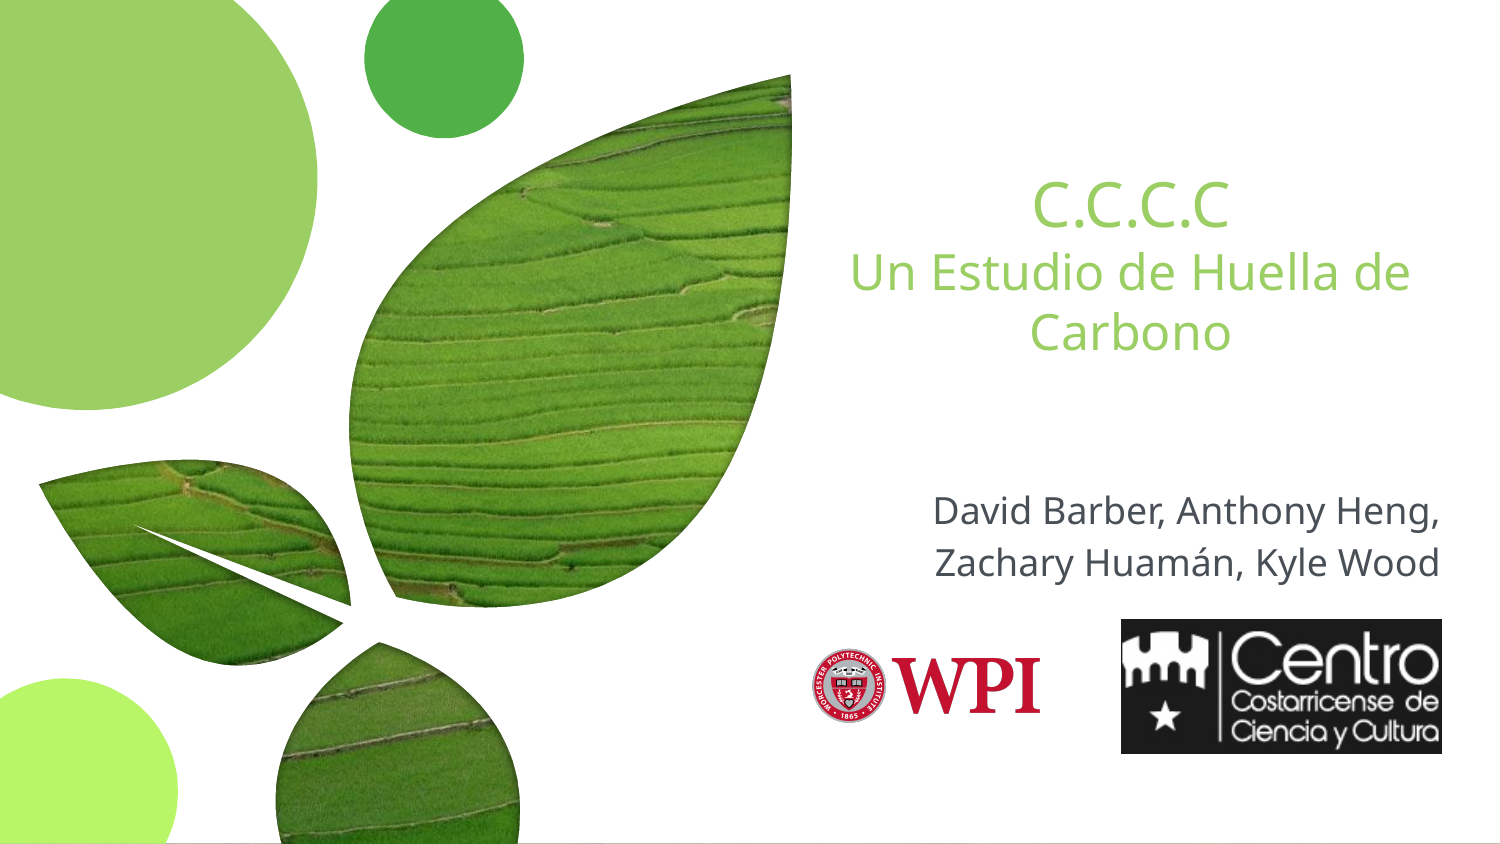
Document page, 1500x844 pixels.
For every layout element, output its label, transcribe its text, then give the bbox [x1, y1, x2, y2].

picture [276, 643, 520, 844]
picture [40, 460, 350, 665]
title C.C.C.C Un Estudio de Huella de Carbono David Barber, Anthony Heng, Zachary Huamán, Kyle Wood [806, 193, 1456, 676]
picture [349, 75, 792, 607]
picture [1121, 618, 1442, 754]
picture [806, 594, 1044, 778]
